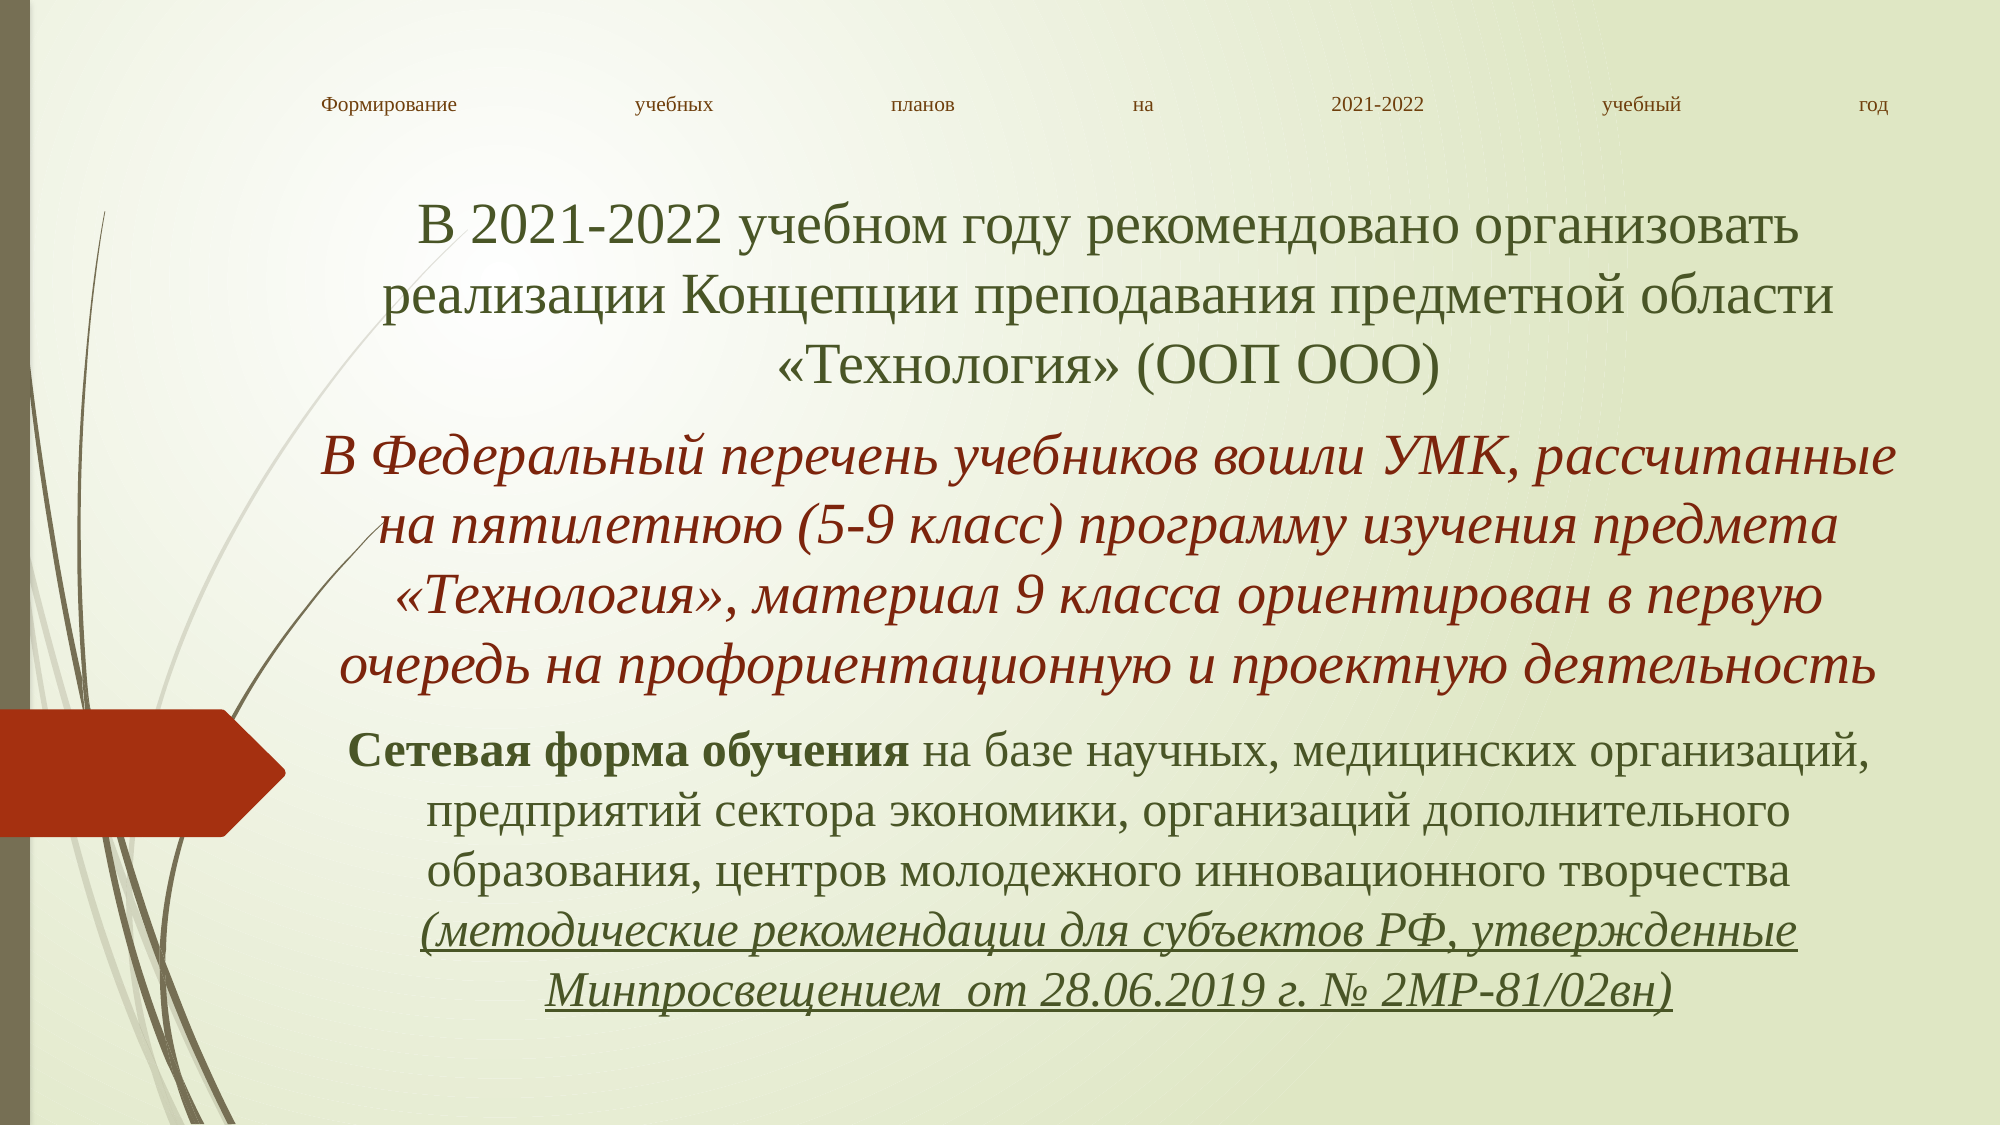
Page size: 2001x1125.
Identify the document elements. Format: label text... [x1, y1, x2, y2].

subtitle В 2021-2022 учебном году рекомендовано организовать реализации Концепции преподавания предметной области «Технология» (ООП ООО) В Федеральный перечень учебников вошли УМК, рассчитанные на пятилетнюю (5-9 класс) программу изучения предмета «Технология», материал 9 класса ориентирован в первую очередь на профориентационную и проектную деятельность Сетевая форма обучения на базе научных, медицинских организаций, предприятий сектора экономики, организаций дополнительного образования, центров молодежного инновационного творчества (методические рекомендации для субъектов РФ, утвержденные Минпросвещением от 28.06.2019 г. № 2МР-81/02вн) [289, 21, 1929, 1086]
